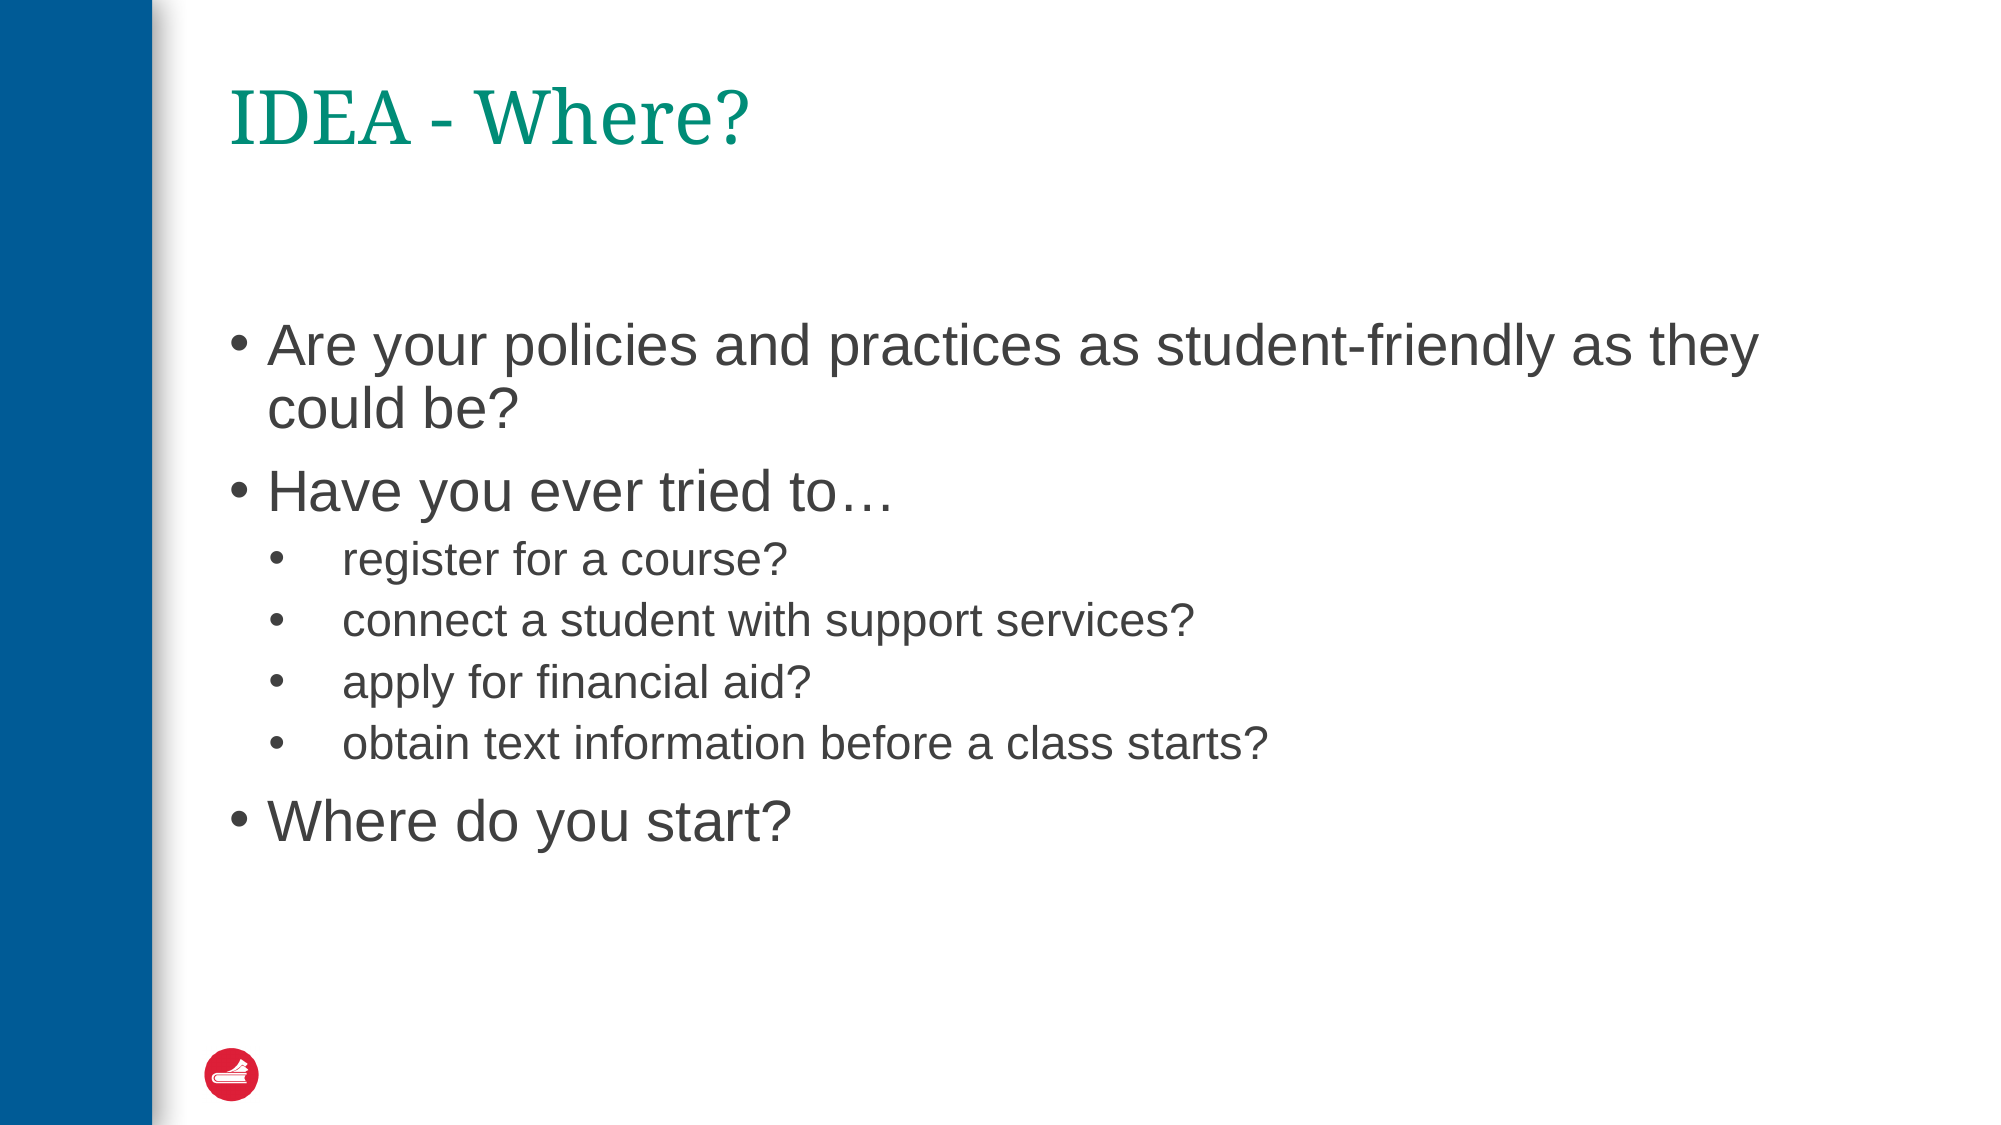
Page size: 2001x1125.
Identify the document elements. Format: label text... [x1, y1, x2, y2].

title IDEA - Where? [209, 59, 1858, 278]
picture [202, 1046, 260, 1103]
list Are your policies and practices as student-friendly as they could be? Have you ever tried to… register for a course? connect a student with support services? apply for financial aid? obtain text information before a class starts? Where do you start? [209, 294, 1860, 1020]
